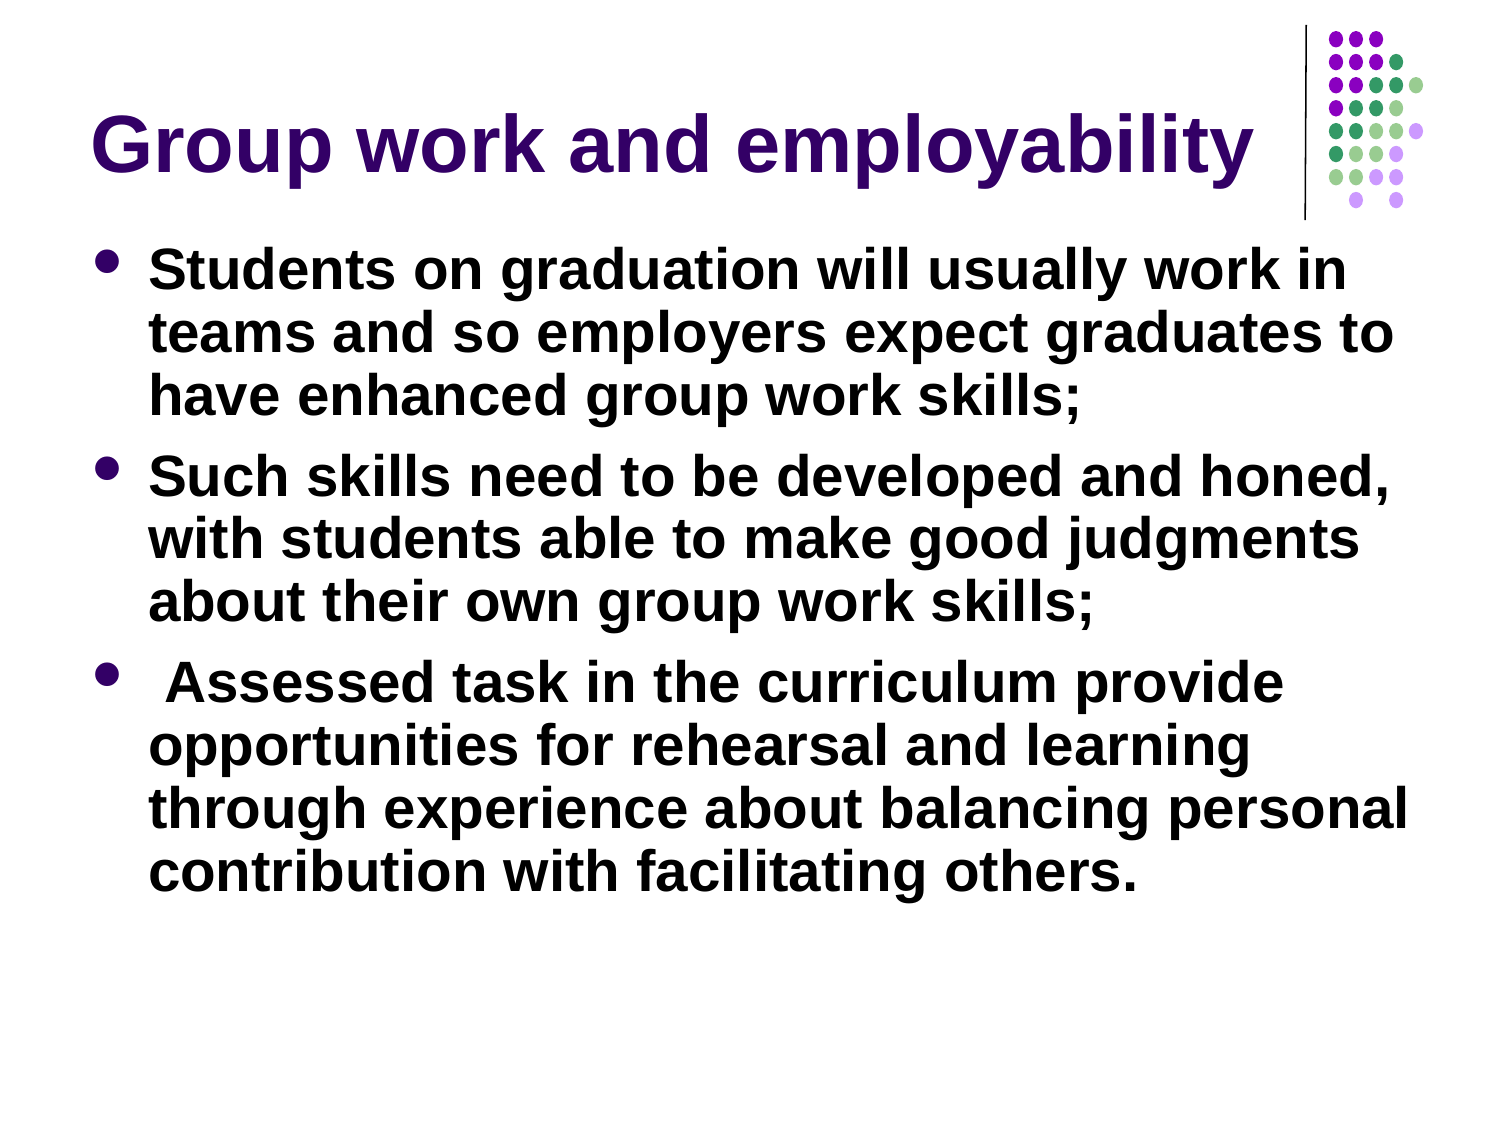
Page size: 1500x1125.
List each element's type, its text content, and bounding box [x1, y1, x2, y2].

title Group work and employability [74, 19, 1313, 197]
list Students on graduation will usually work in teams and so employers expect graduates to have enhanced group work skills; Such skills need to be developed and honed, with students able to make good judgments about their own group work skills; Assessed task in the curriculum provide opportunities for rehearsal and learning through experience about balancing personal contribution with facilitating others. [76, 231, 1428, 1018]
